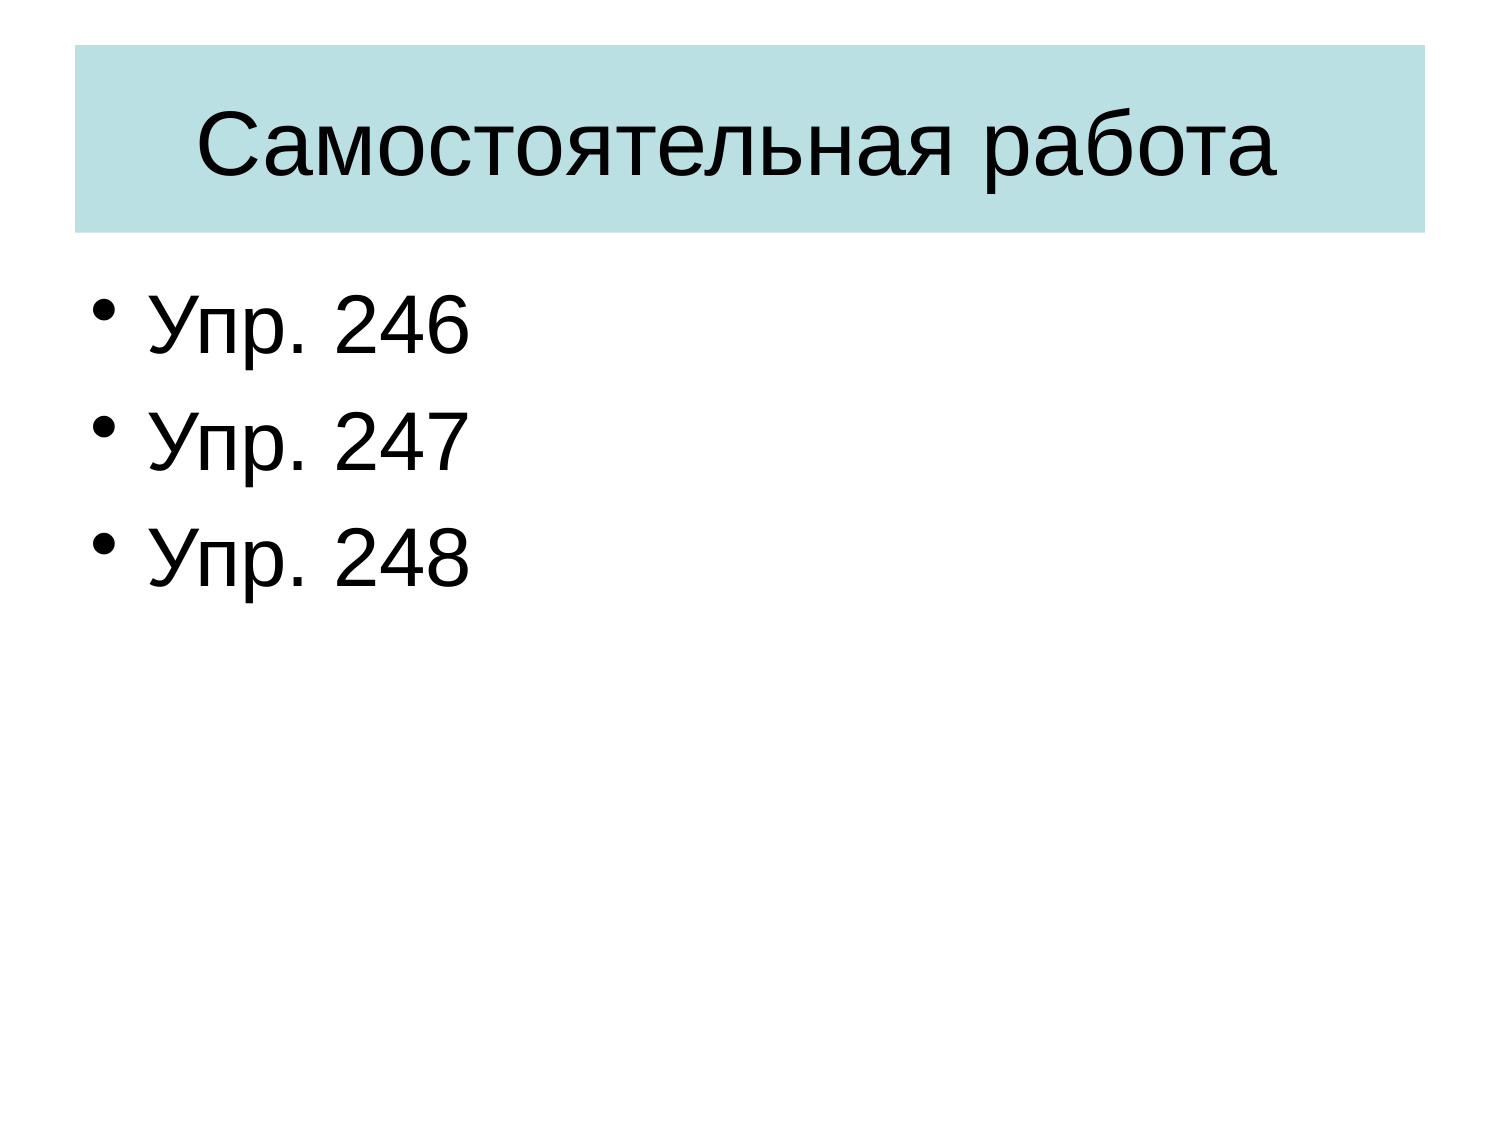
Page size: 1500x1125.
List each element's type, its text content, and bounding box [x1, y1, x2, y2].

list Упр. 246 Упр. 247 Упр. 248 [74, 262, 1426, 1006]
title Самостоятельная работа [74, 44, 1426, 233]
